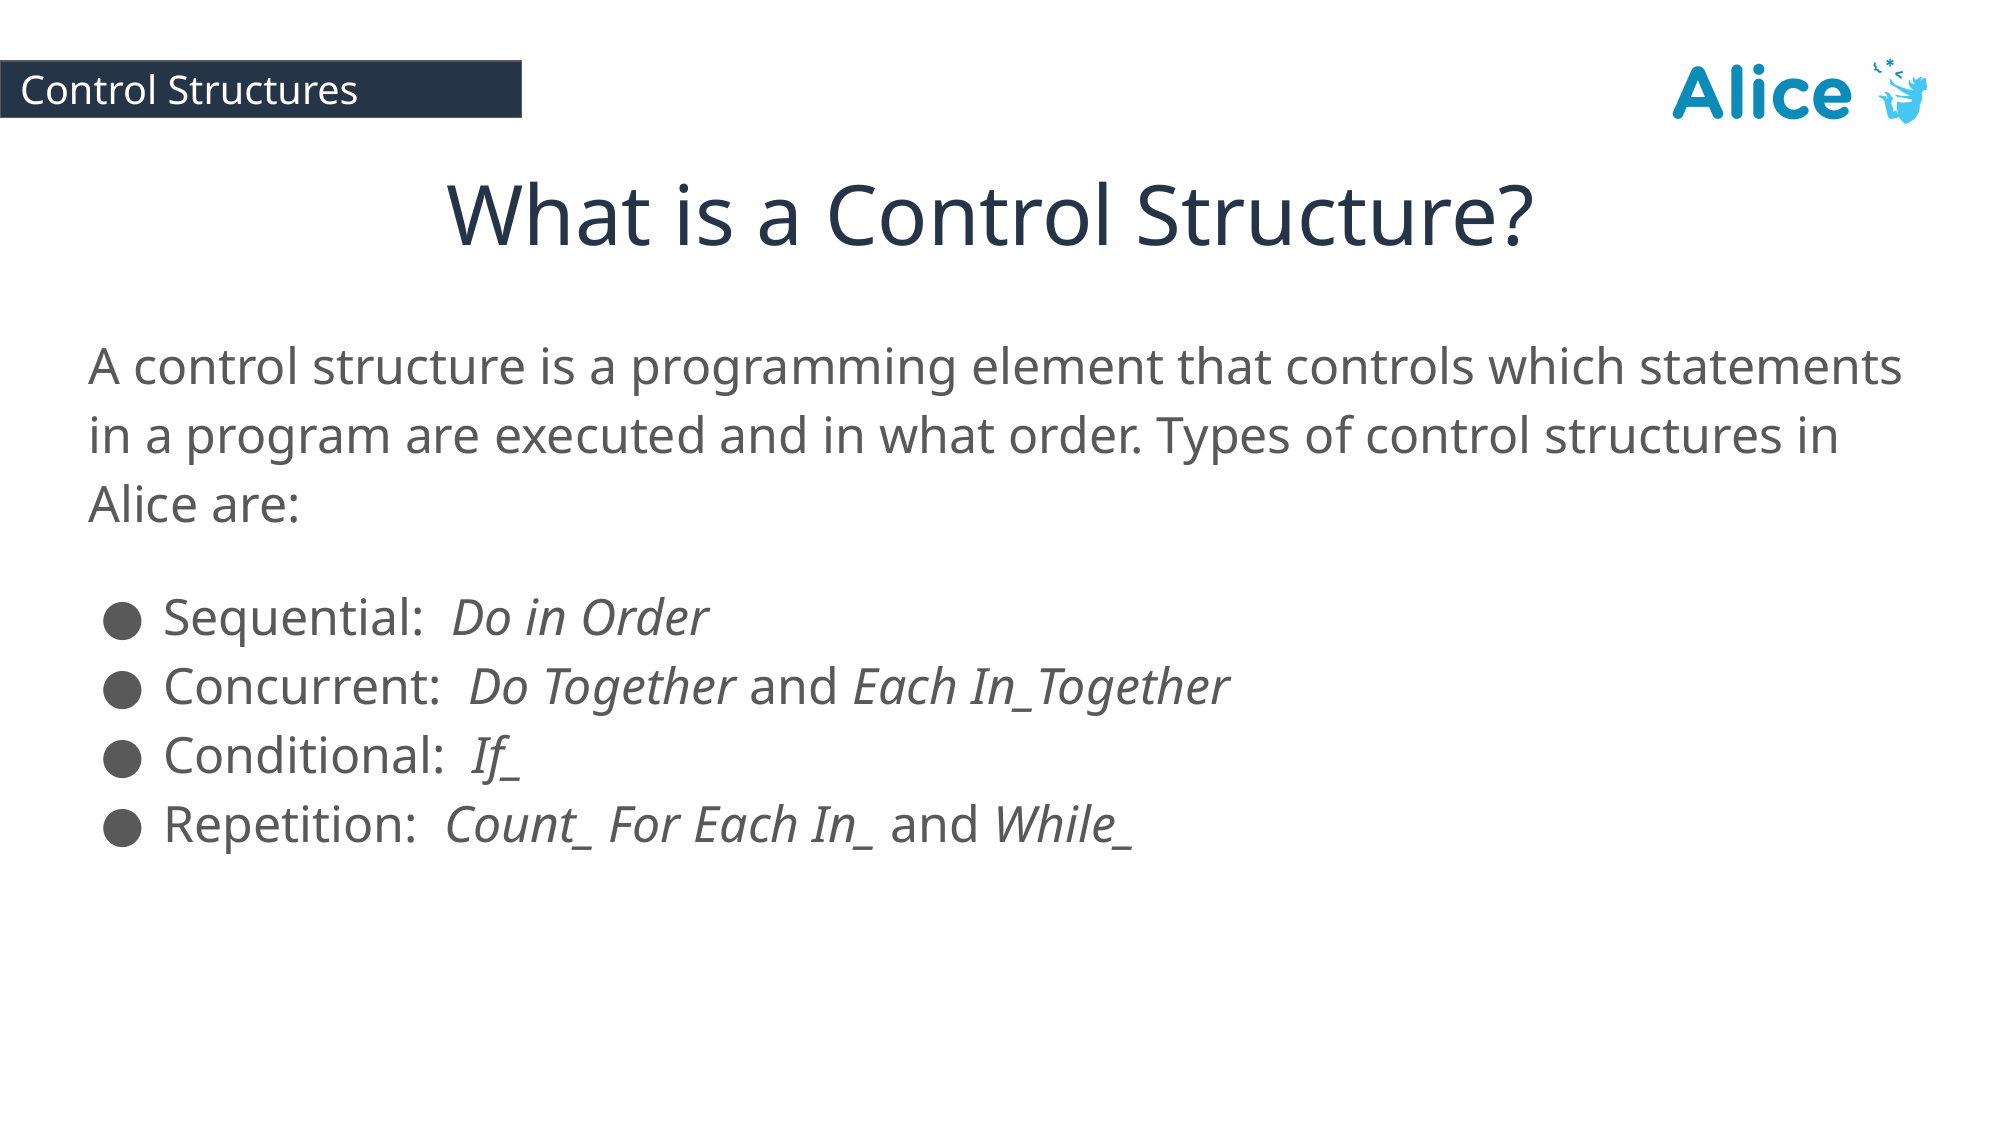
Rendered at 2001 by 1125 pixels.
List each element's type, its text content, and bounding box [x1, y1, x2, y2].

picture [1647, 44, 1952, 140]
title What is a Control Structure? [58, 148, 1923, 275]
list A control structure is a programming element that controls which statements in a program are executed and in what order. Types of control structures in Alice are: Sequential: Do in Order Concurrent: Do Together and Each In_Together Conditional: If_ Repetition: Count_ For Each In_ and While_ [68, 305, 1932, 1000]
title Control Structures [0, 61, 573, 118]
